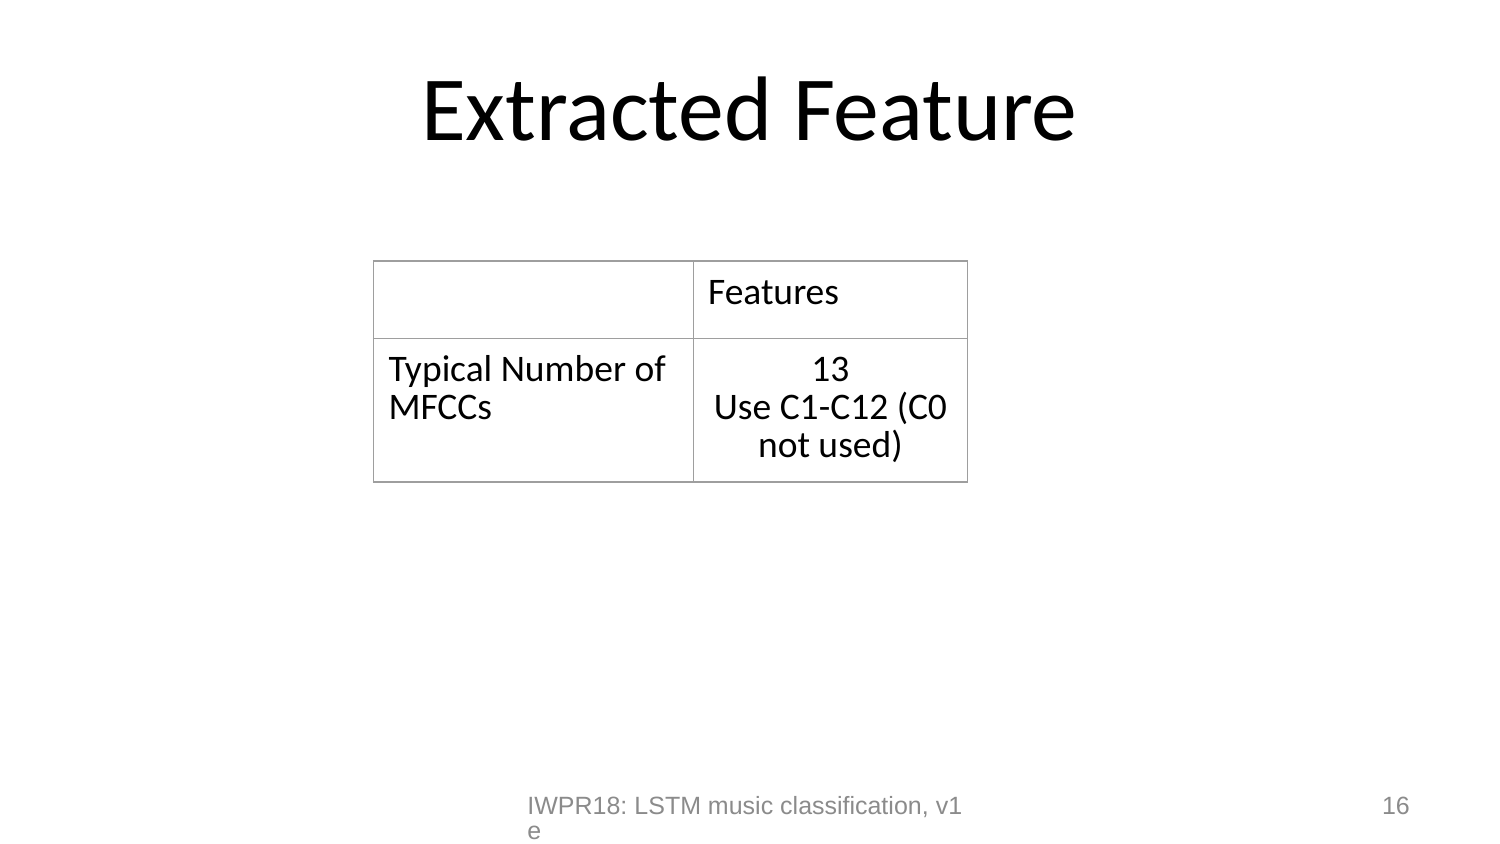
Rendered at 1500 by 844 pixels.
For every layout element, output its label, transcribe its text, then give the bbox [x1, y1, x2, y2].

table_cell Typical Number of MFCCs [374, 339, 693, 481]
slide_number 16 [1074, 782, 1425, 827]
table_cell 13 Use C1-C12 (C0 not used) [694, 339, 967, 481]
table_header Features [694, 262, 967, 338]
table_header [374, 262, 693, 338]
title Extracted Feature [75, 33, 1425, 175]
footer IWPR18: LSTM music classification, v1e [512, 782, 988, 827]
